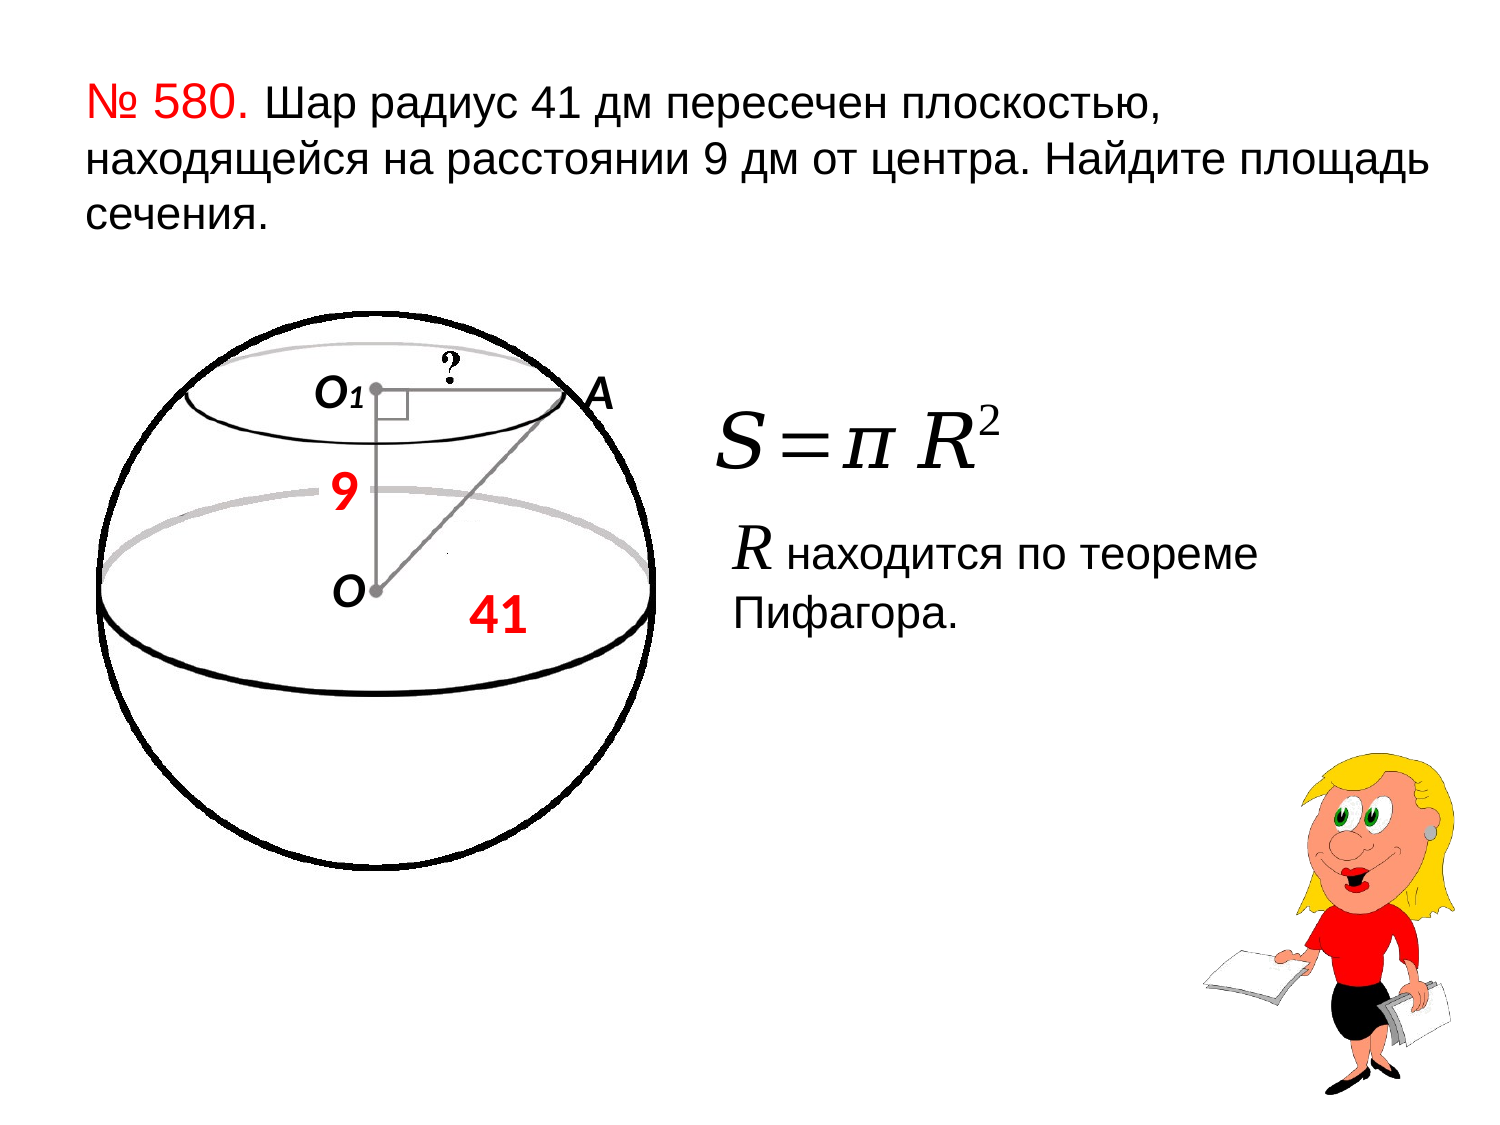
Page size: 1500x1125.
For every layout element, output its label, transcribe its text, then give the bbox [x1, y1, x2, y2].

picture [1203, 753, 1455, 1096]
picture [58, 284, 715, 892]
text_box R находится по теореме Пифагора. [719, 495, 1292, 646]
text_box № 580. Шар радиус 41 дм пересечен плоскостью, находящейся на расстоянии 9 дм от центра. Найдите площадь сечения. [70, 61, 1455, 246]
